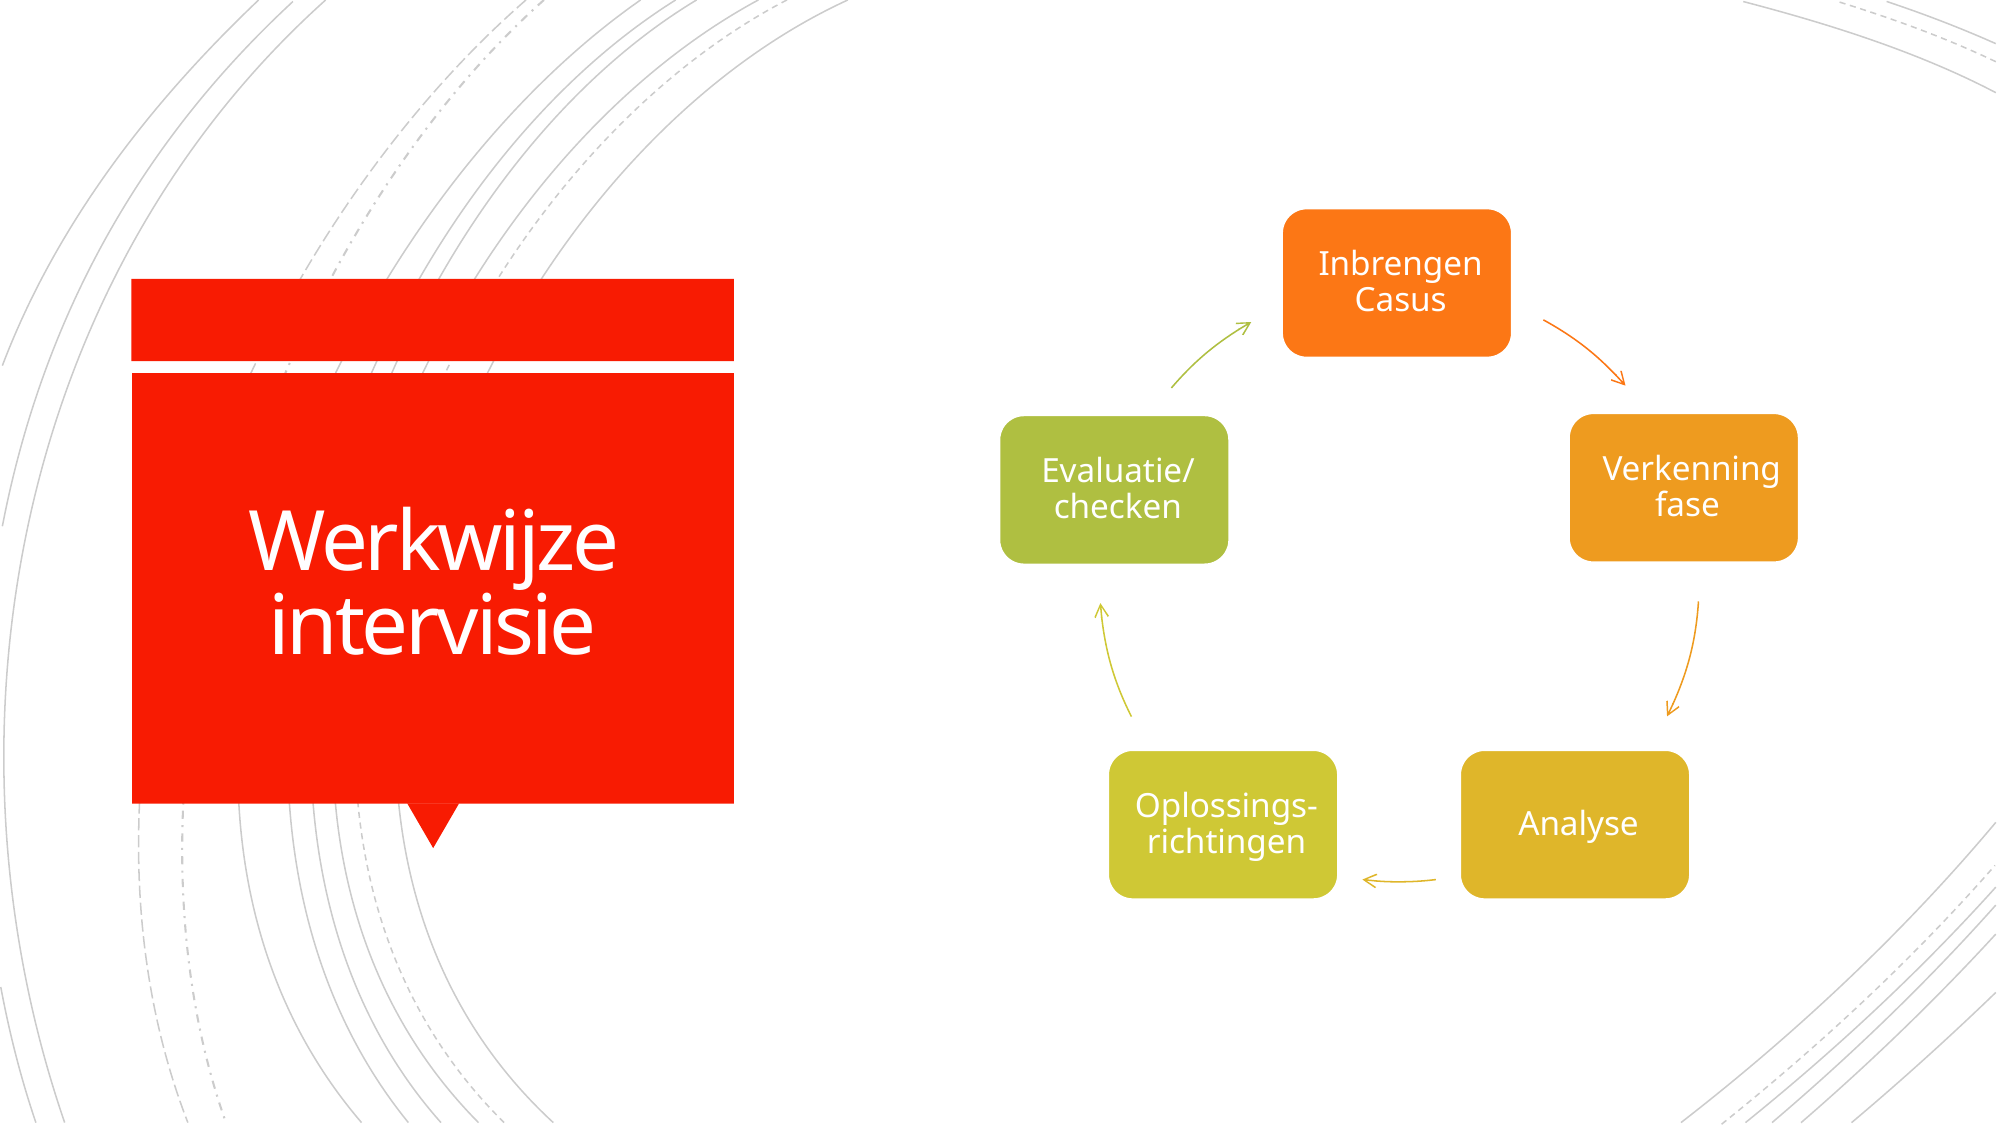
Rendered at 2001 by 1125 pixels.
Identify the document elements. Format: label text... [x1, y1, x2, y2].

title Werkwijze intervisie [145, 385, 693, 789]
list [693, 207, 2000, 910]
